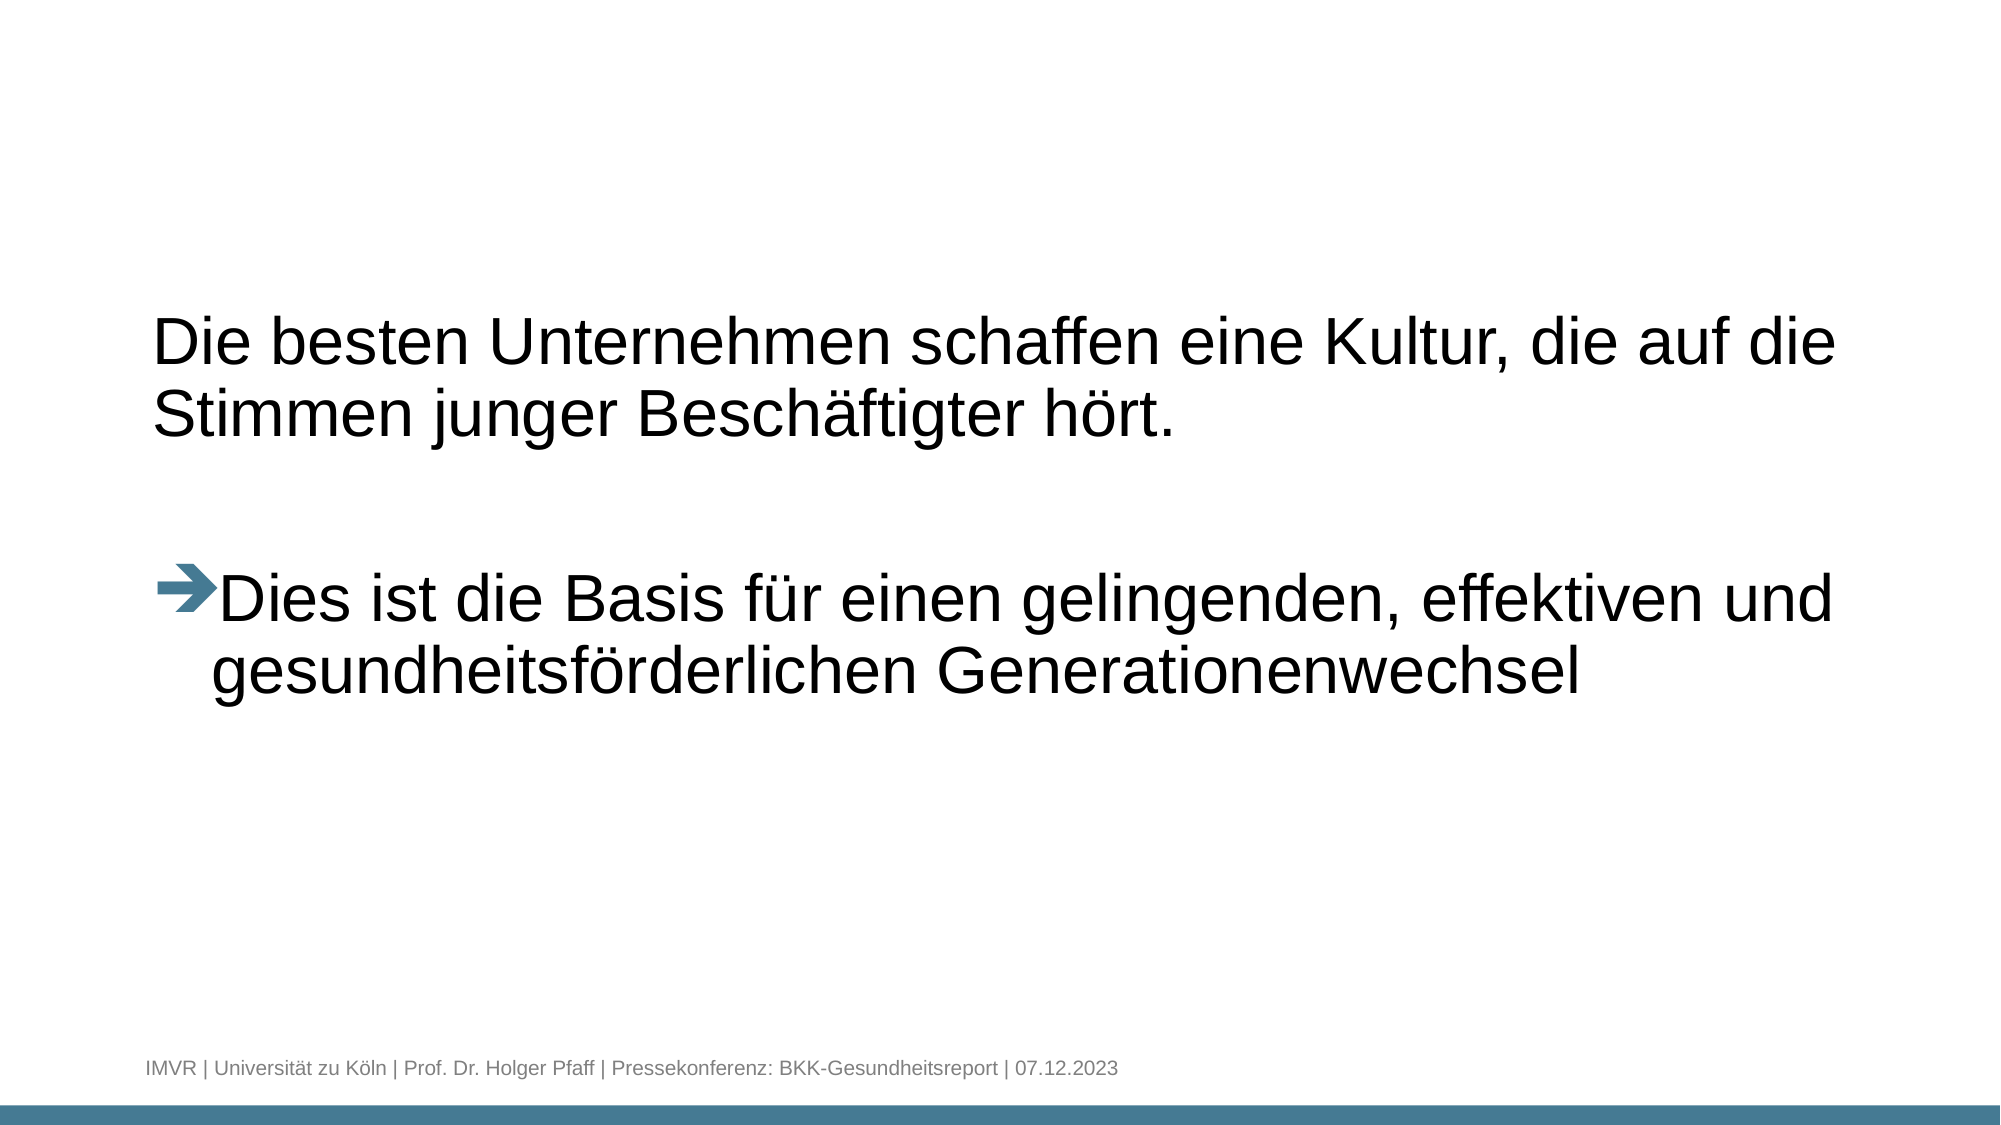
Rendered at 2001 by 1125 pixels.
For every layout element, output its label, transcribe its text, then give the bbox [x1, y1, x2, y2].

list Die besten Unternehmen schaffen eine Kultur, die auf die Stimmen junger Beschäftigter hört. Dies ist die Basis für einen gelingenden, effektiven und gesundheitsförderlichen Generationenwechsel [137, 299, 1863, 936]
